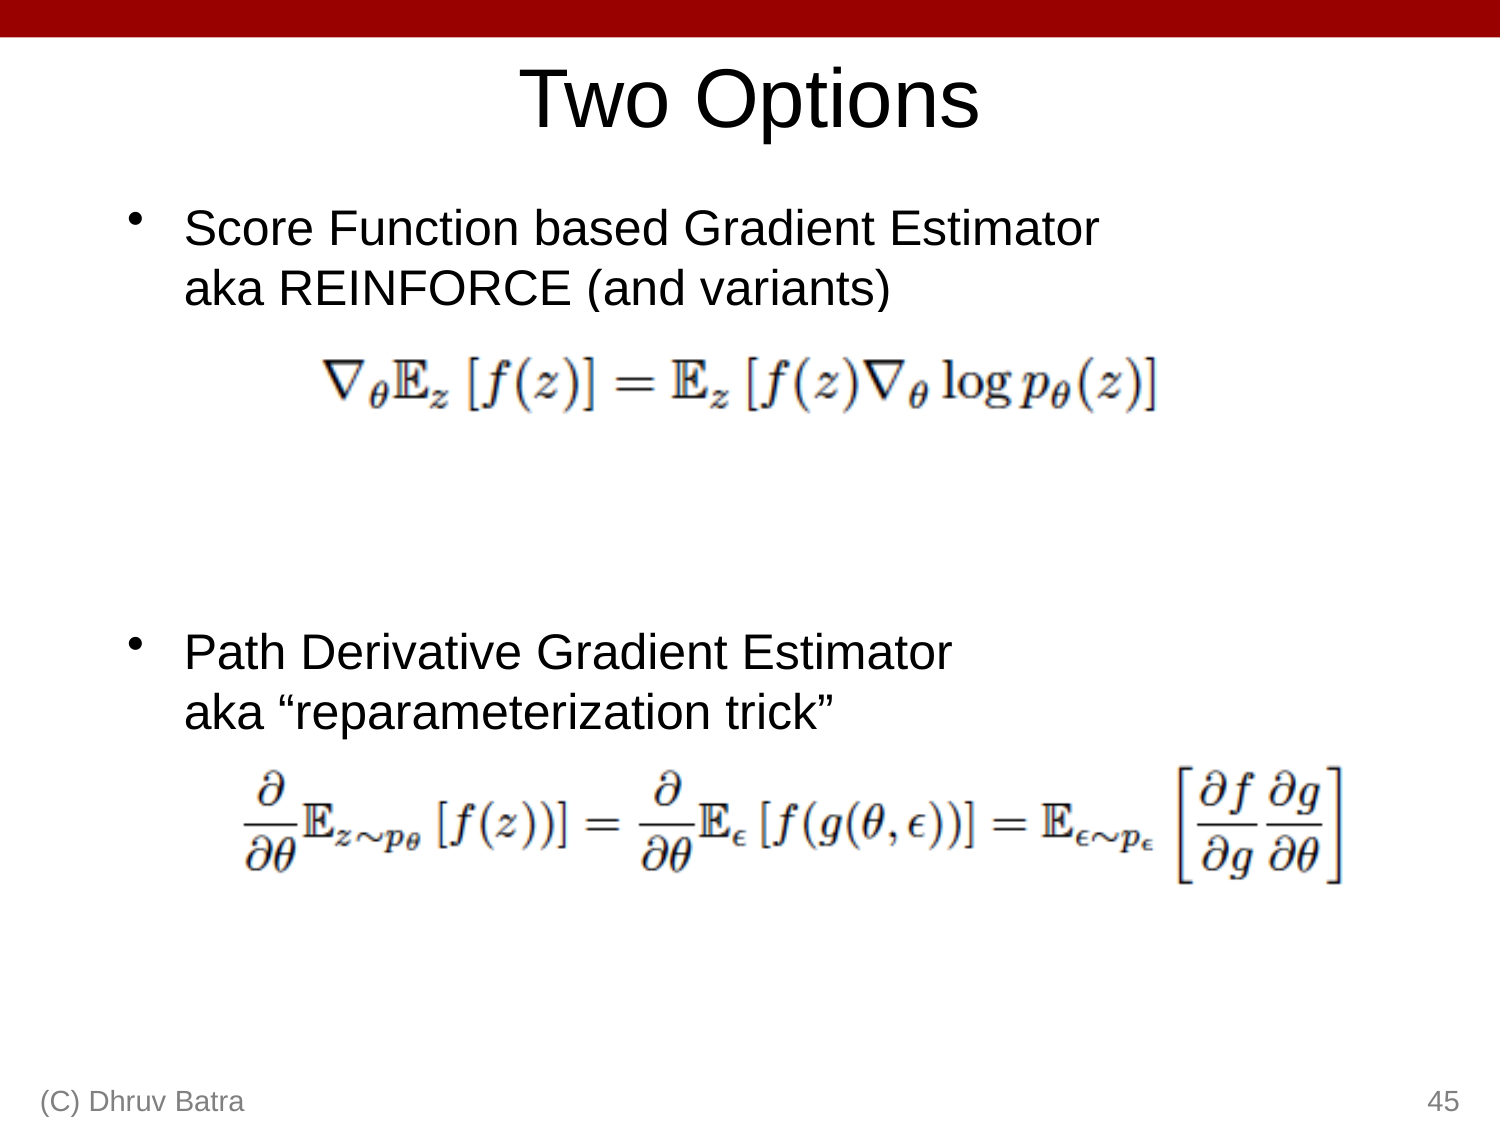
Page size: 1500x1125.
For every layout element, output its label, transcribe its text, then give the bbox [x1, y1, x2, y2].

footer (C) Dhruv Batra [24, 1049, 501, 1125]
picture [202, 737, 1363, 928]
picture [278, 312, 1188, 451]
slide_number 45 [1162, 1049, 1476, 1125]
list Score Function based Gradient Estimator aka REINFORCE (and variants) [112, 187, 1388, 351]
title Two Options [112, 37, 1388, 151]
text_box Path Derivative Gradient Estimator aka “reparameterization trick” [112, 612, 1388, 775]
